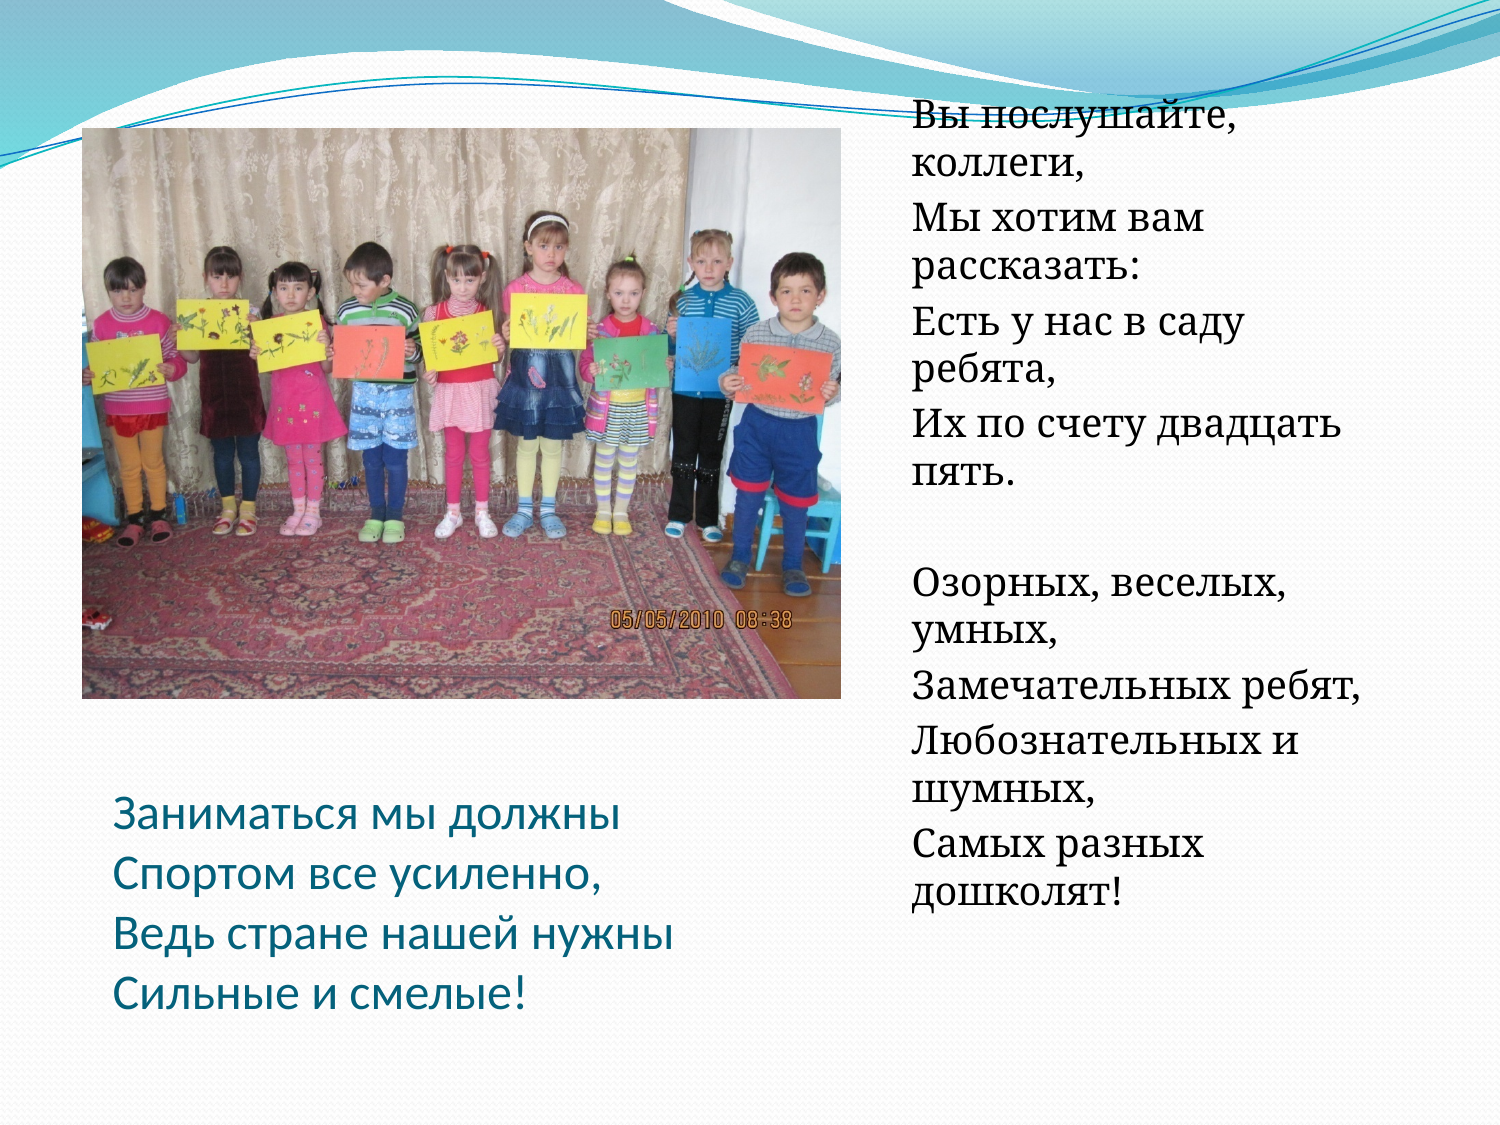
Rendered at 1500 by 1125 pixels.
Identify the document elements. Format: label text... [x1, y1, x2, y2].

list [81, 128, 842, 699]
list Вы послушайте, коллеги, Мы хотим вам рассказать: Есть у нас в саду ребята, Их по счету двадцать пять. Озорных, веселых, умных, Замечательных ребят, Любознательных и шумных, Самых разных дошколят! [908, 82, 1372, 928]
title Заниматься мы должны Спортом все усиленно, Ведь стране нашей нужны Сильные и смелые! [112, 761, 727, 1020]
